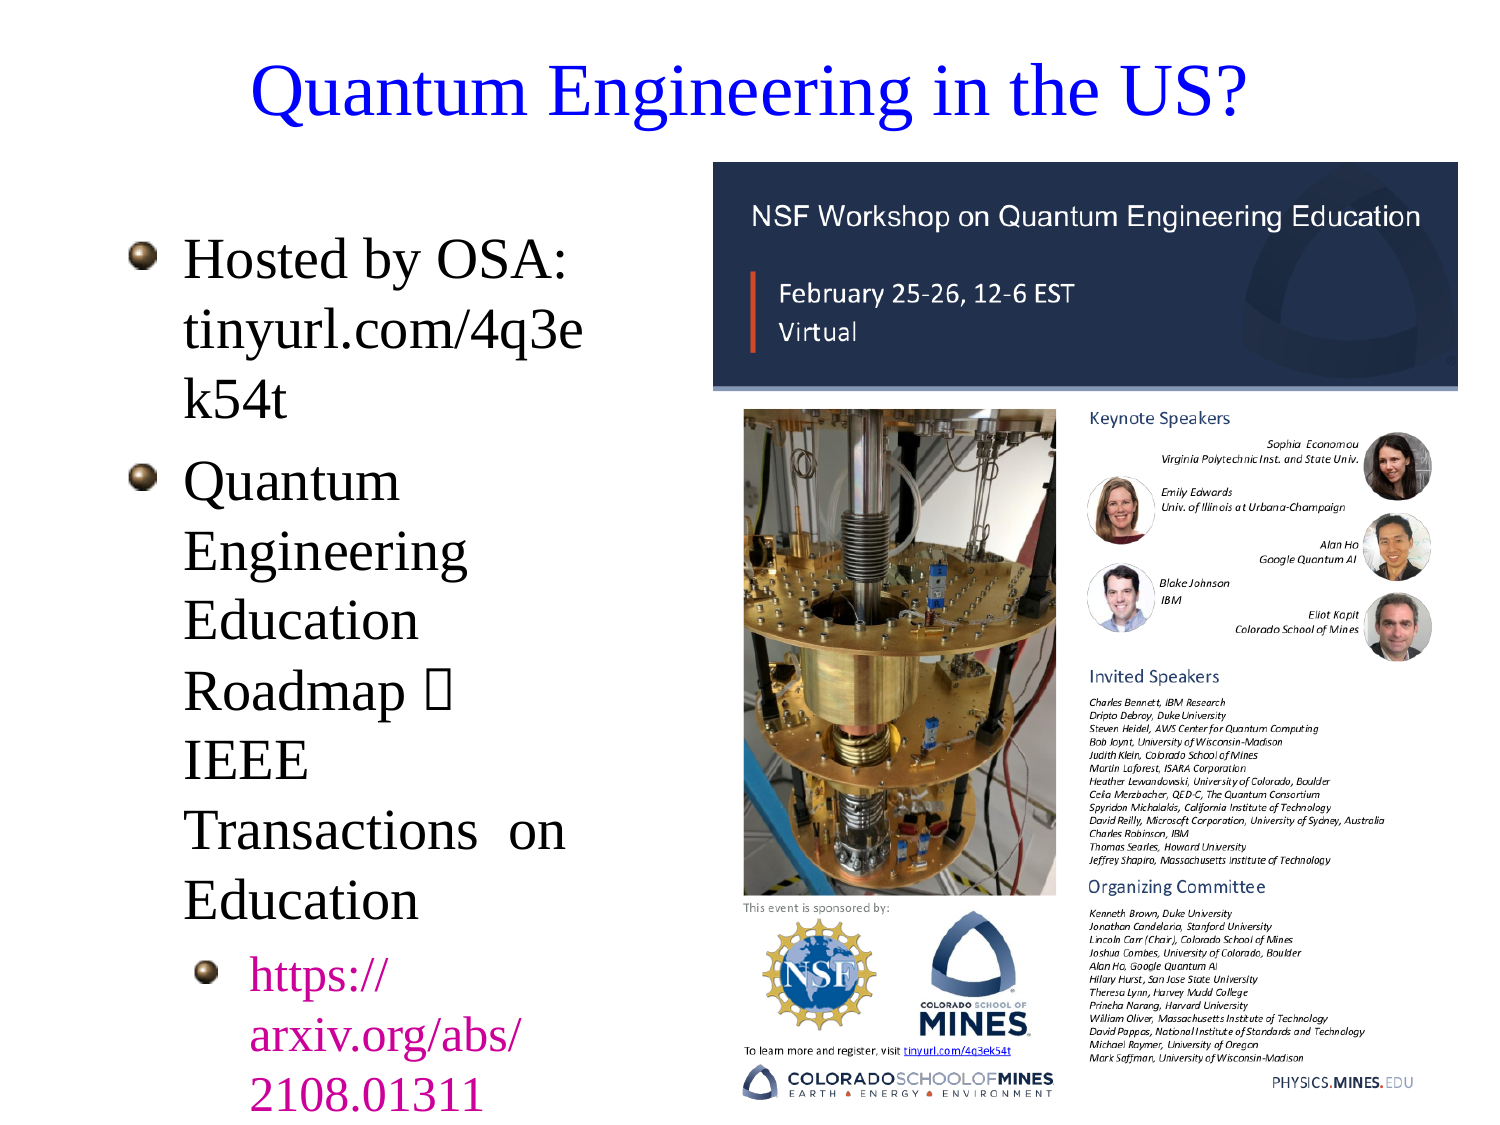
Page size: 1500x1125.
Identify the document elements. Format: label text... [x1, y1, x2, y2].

list Hosted by OSA: tinyurl.com/4q3ek54t Quantum Engineering Education Roadmap  IEEE Transactions on Education https://arxiv.org/abs/2108.01311 [112, 212, 606, 1075]
picture [713, 162, 1458, 1125]
title Quantum Engineering in the US? [112, 35, 1388, 136]
picture [193, 959, 218, 984]
picture [127, 240, 157, 270]
picture [127, 462, 157, 491]
